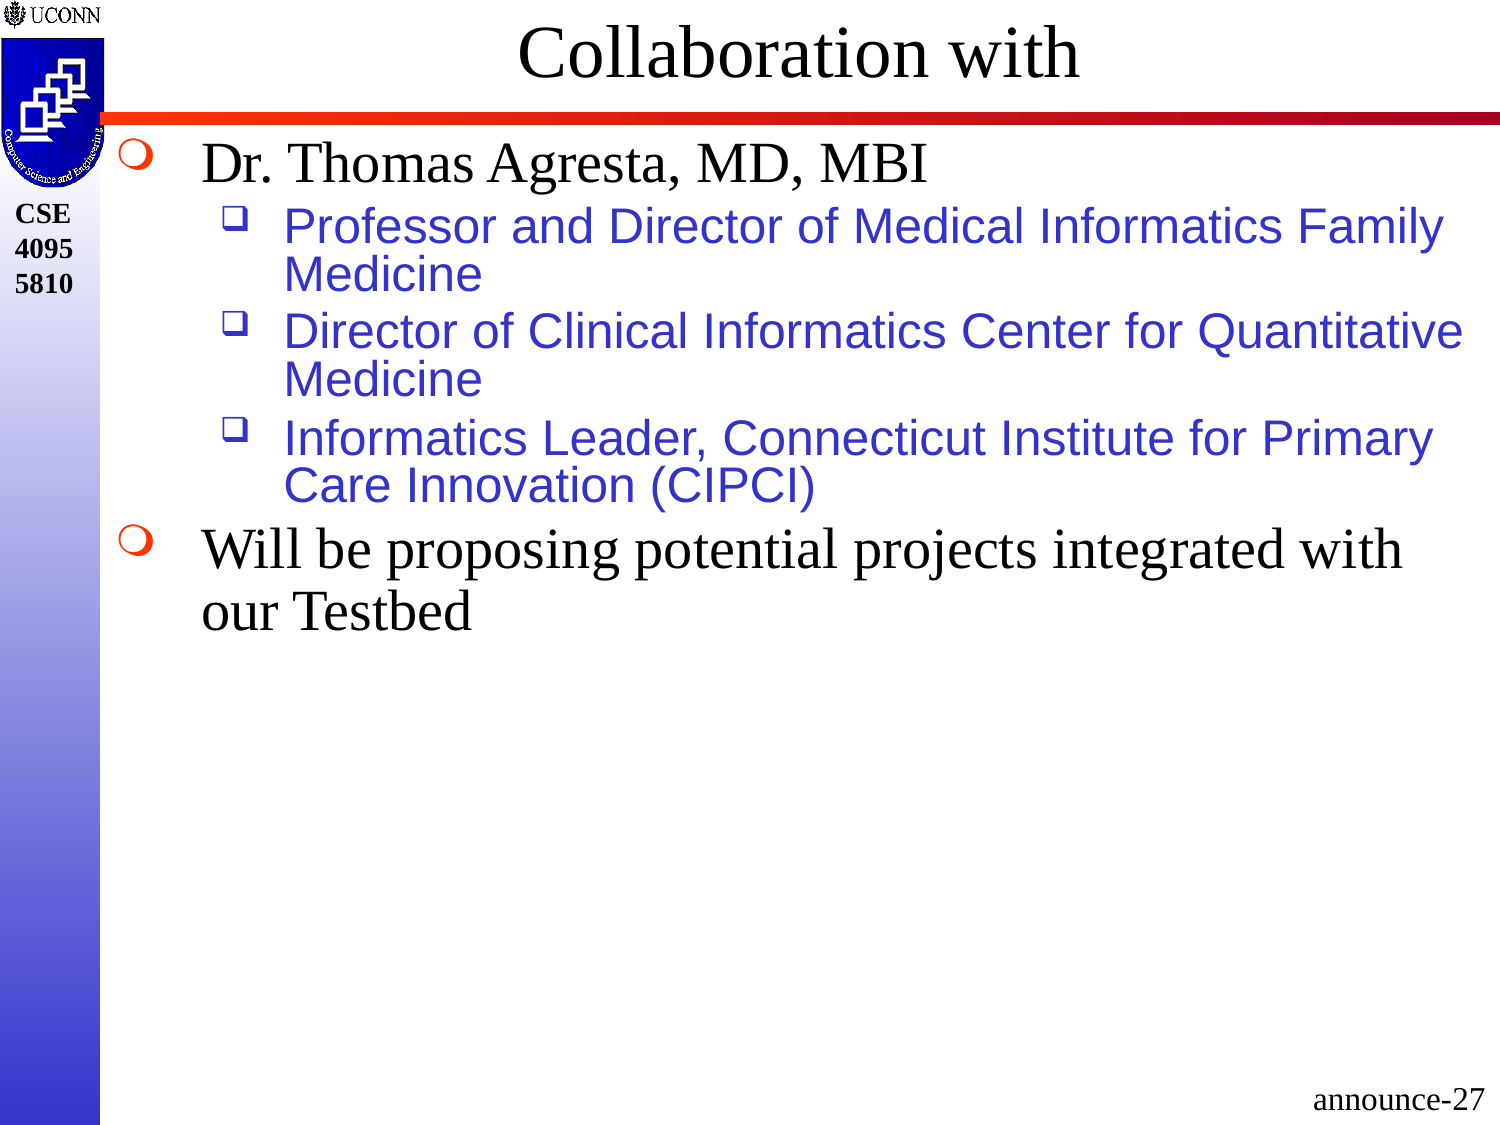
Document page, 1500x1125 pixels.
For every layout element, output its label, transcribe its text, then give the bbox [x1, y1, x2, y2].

picture [0, 0, 100, 188]
title Collaboration with [99, 0, 1500, 113]
list Dr. Thomas Agresta, MD, MBI Professor and Director of Medical Informatics Family Medicine Director of Clinical Informatics Center for Quantitative Medicine Informatics Leader, Connecticut Institute for Primary Care Innovation (CIPCI) Will be proposing potential projects integrated with our Testbed [99, 125, 1500, 1063]
